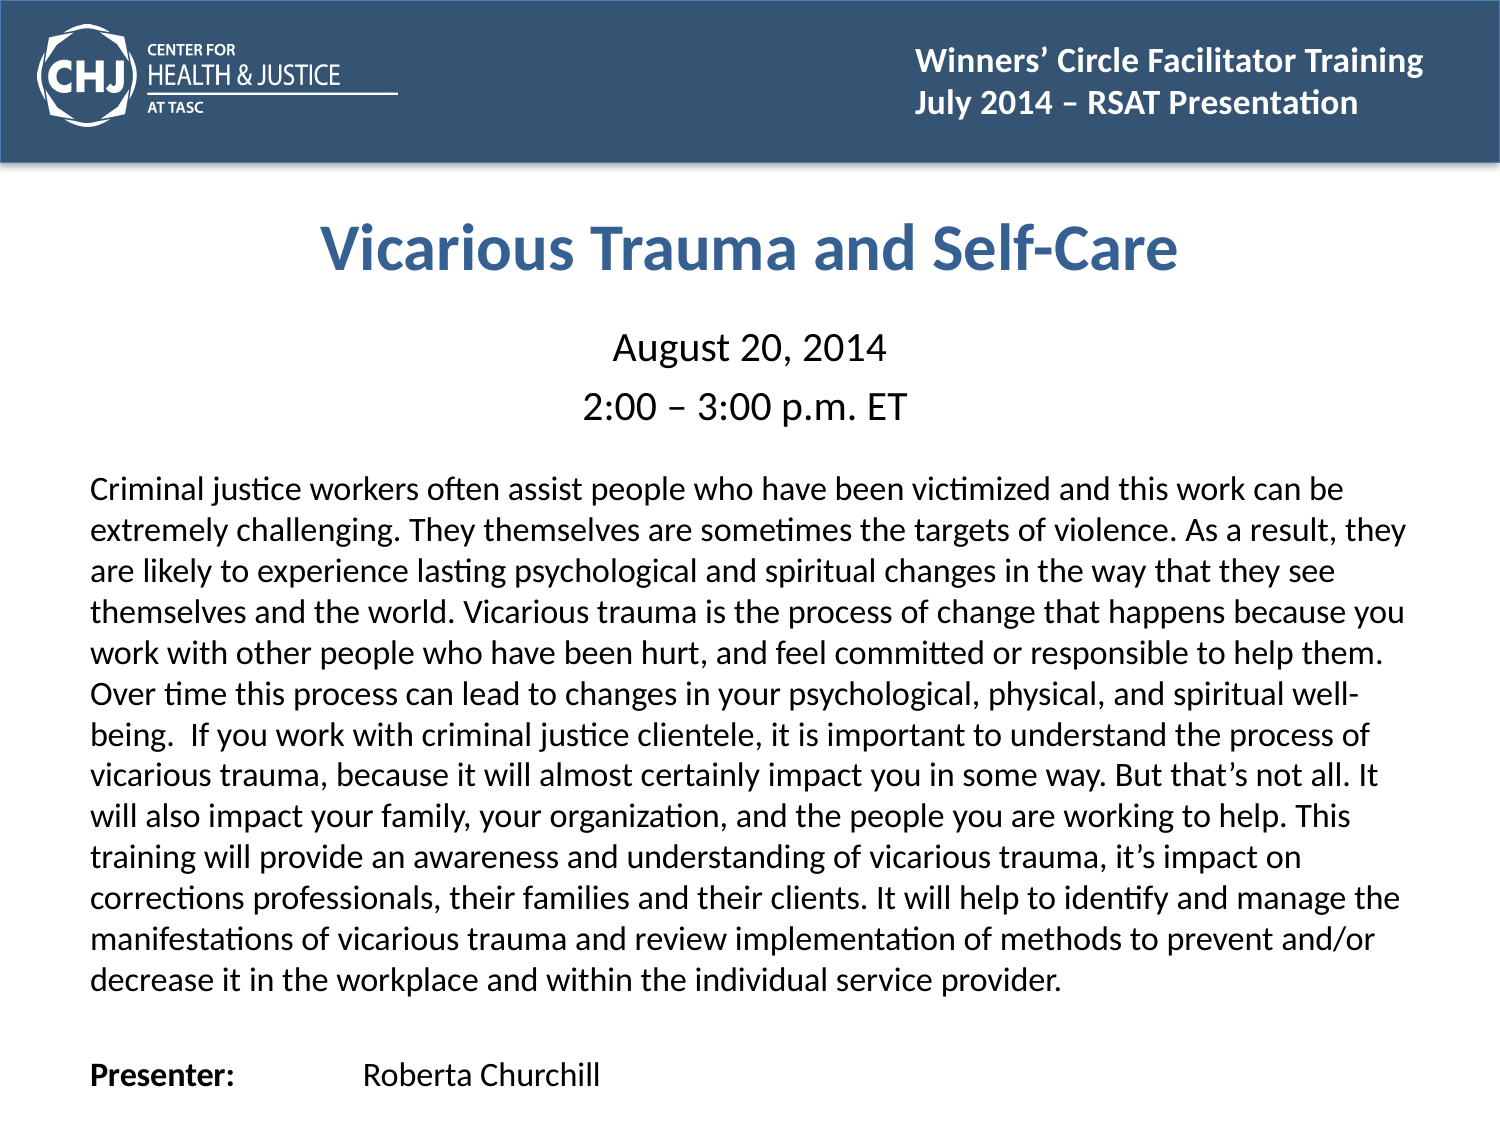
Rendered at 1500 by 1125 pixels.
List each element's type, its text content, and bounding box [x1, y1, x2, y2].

picture [37, 24, 398, 127]
list August 20, 2014 2:00 – 3:00 p.m. ET Criminal justice workers often assist people who have been victimized and this work can be extremely challenging. They themselves are sometimes the targets of violence. As a result, they are likely to experience lasting psychological and spiritual changes in the way that they see themselves and the world. Vicarious trauma is the process of change that happens because you work with other people who have been hurt, and feel committed or responsible to help them. Over time this process can lead to changes in your psychological, physical, and spiritual well-being. If you work with criminal justice clientele, it is important to understand the process of vicarious trauma, because it will almost certainly impact you in some way. But that’s not all. It will also impact your family, your organization, and the people you are working to help. This training will provide an awareness and understanding of vicarious trauma, it’s impact on corrections professionals, their families and their clients. It will help to identify and manage the manifestations of vicarious trauma and review implementation of methods to prevent and/or decrease it in the workplace and within the individual service provider. Presenter: Roberta Churchill [75, 312, 1425, 1125]
title Vicarious Trauma and Self-Care [75, 174, 1425, 312]
